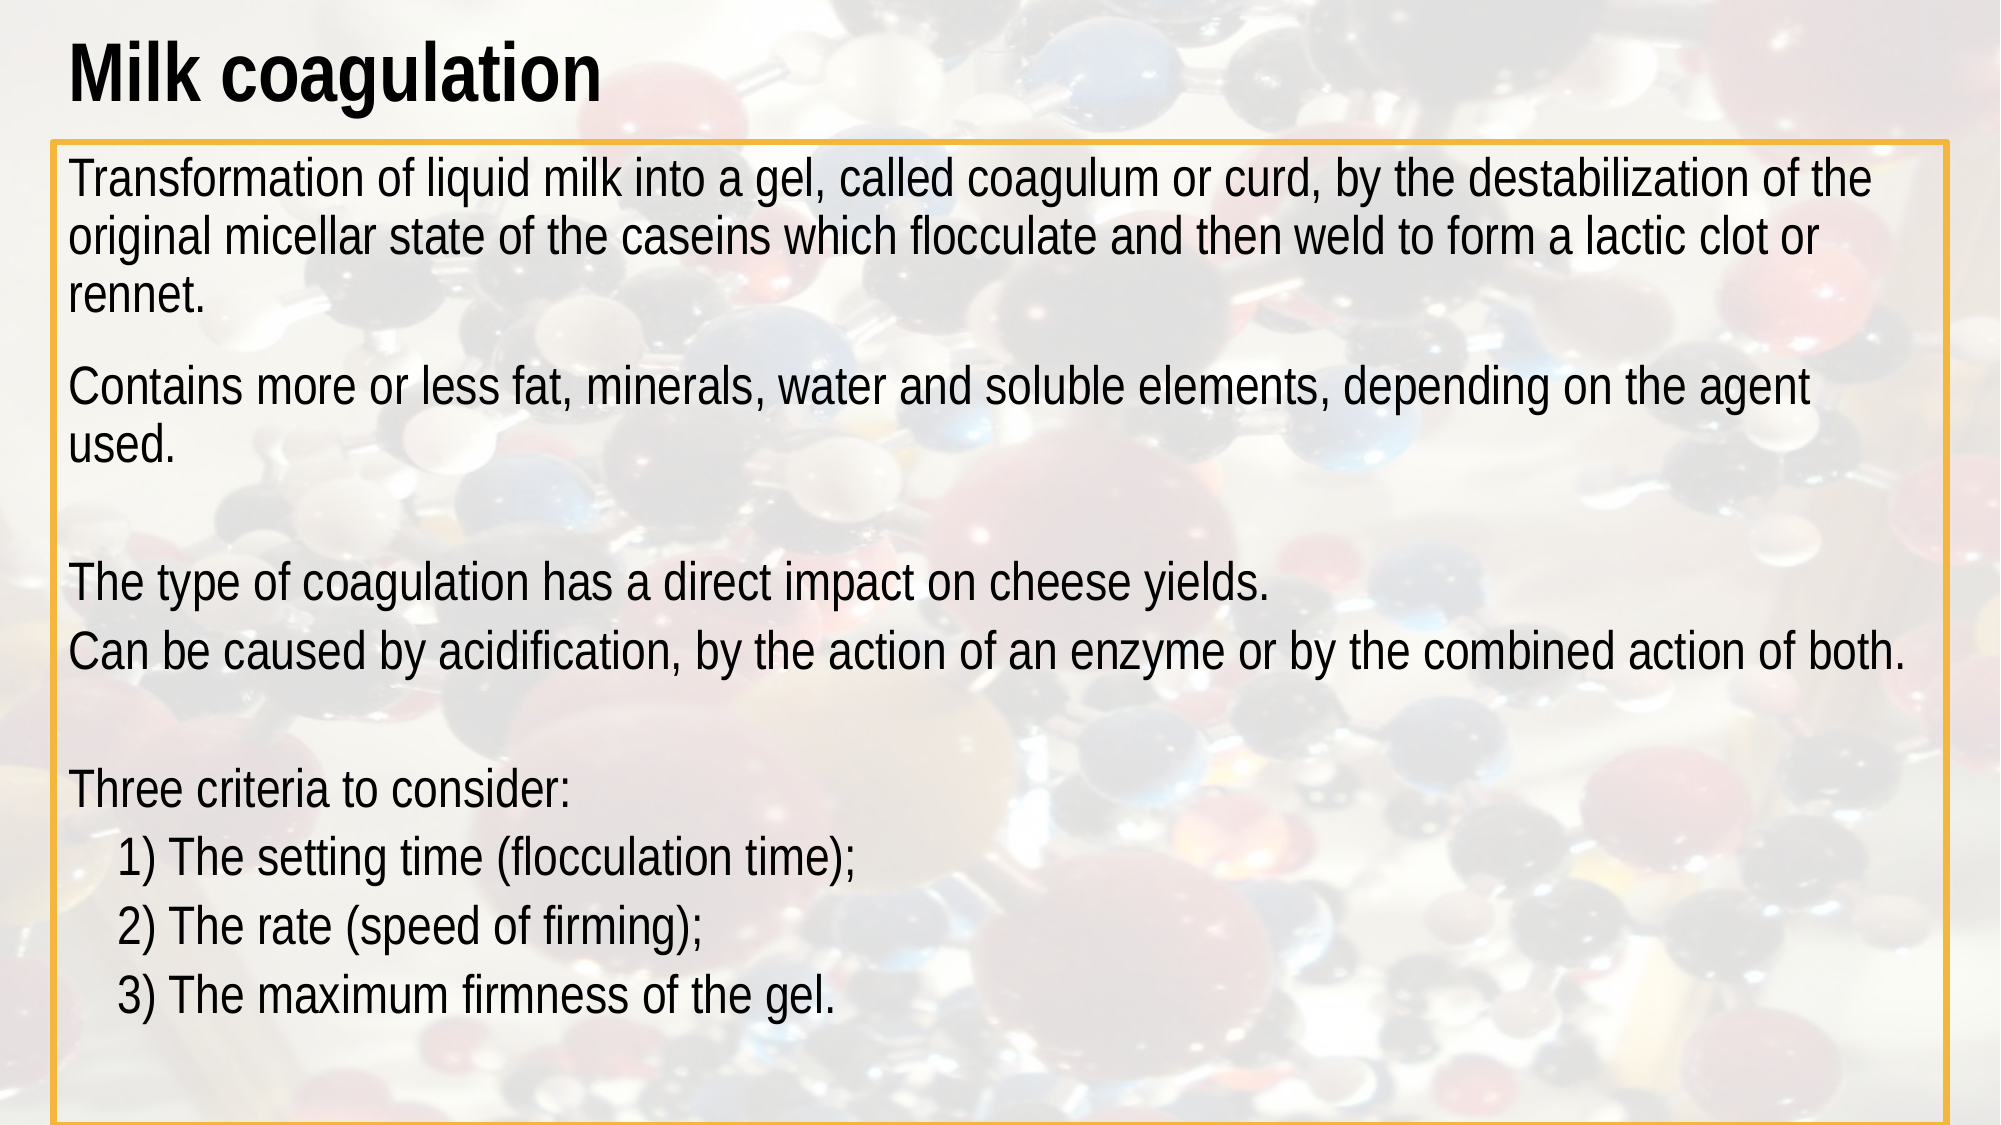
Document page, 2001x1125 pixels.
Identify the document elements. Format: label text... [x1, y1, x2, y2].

list Transformation of liquid milk into a gel, called coagulum or curd, by the destabilization of the original micellar state of the caseins which flocculate and then weld to form a lactic clot or rennet. Contains more or less fat, minerals, water and soluble elements, depending on the agent used. The type of coagulation has a direct impact on cheese yields. Can be caused by acidification, by the action of an enzyme or by the combined action of both. Three criteria to consider: 1) The setting time (flocculation time); 2) The rate (speed of firming); 3) The maximum firmness of the gel. [53, 141, 1947, 1125]
title Milk coagulation [53, 0, 1779, 141]
